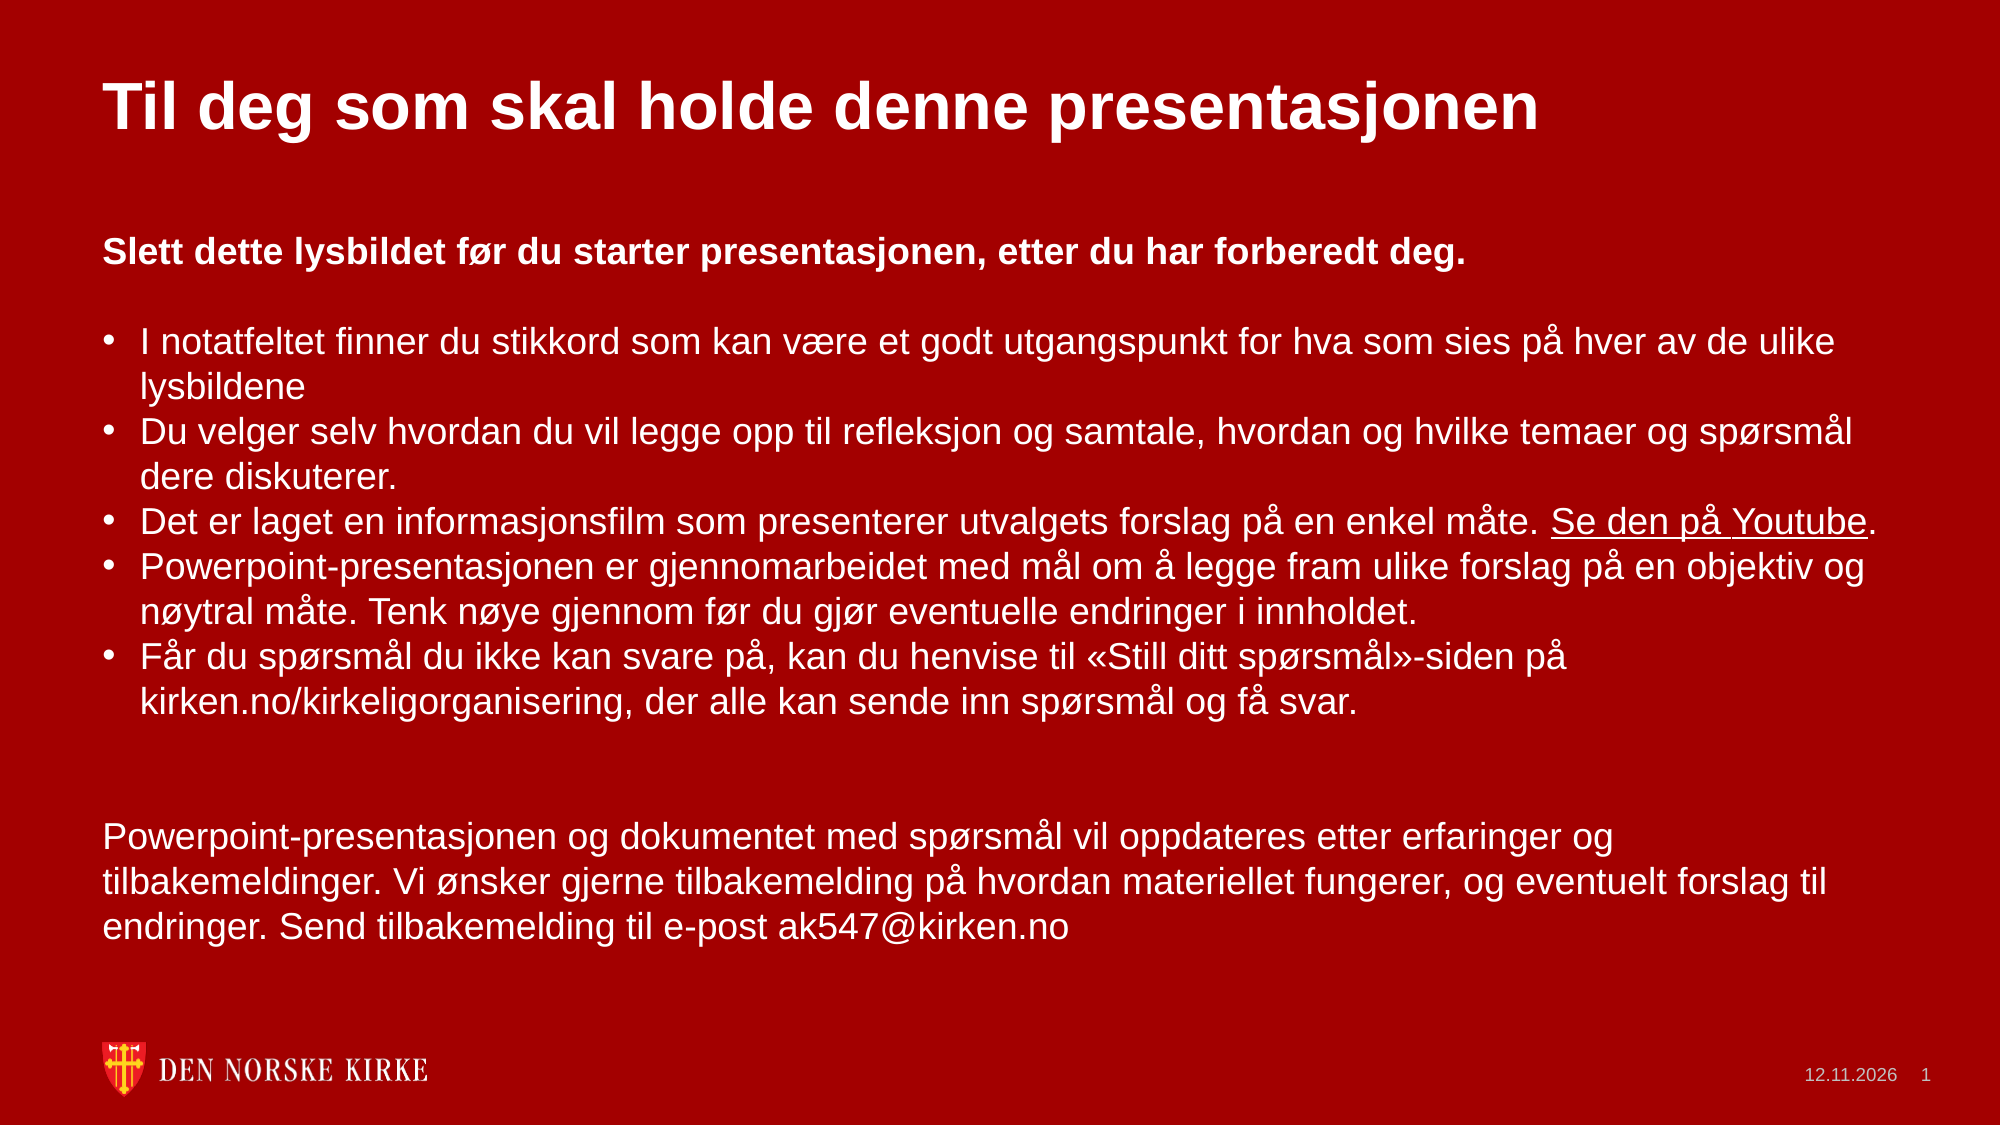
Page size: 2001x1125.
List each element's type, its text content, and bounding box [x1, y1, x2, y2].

picture [102, 1042, 427, 1097]
list Slett dette lysbildet før du starter presentasjonen, etter du har forberedt deg. I notatfeltet finner du stikkord som kan være et godt utgangspunkt for hva som sies på hver av de ulike lysbildene Du velger selv hvordan du vil legge opp til refleksjon og samtale, hvordan og hvilke temaer og spørsmål dere diskuterer. Det er laget en informasjonsfilm som presenterer utvalgets forslag på en enkel måte. Se den på Youtube. Powerpoint-presentasjonen er gjennomarbeidet med mål om å legge fram ulike forslag på en objektiv og nøytral måte. Tenk nøye gjennom før du gjør eventuelle endringer i innholdet. Får du spørsmål du ikke kan svare på, kan du henvise til «Still ditt spørsmål»-siden på kirken.no/kirkeligorganisering, der alle kan sende inn spørsmål og få svar. Powerpoint-presentasjonen og dokumentet med spørsmål vil oppdateres etter erfaringer og tilbakemeldinger. Vi ønsker gjerne tilbakemelding på hvordan materiellet fungerer, og eventuelt forslag til endringer. Send tilbakemelding til e-post ak547@kirken.no [102, 227, 1898, 994]
title Til deg som skal holde denne presentasjonen [102, 36, 1898, 179]
slide_number 1 [1920, 1056, 1978, 1091]
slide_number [1719, 1056, 1898, 1091]
